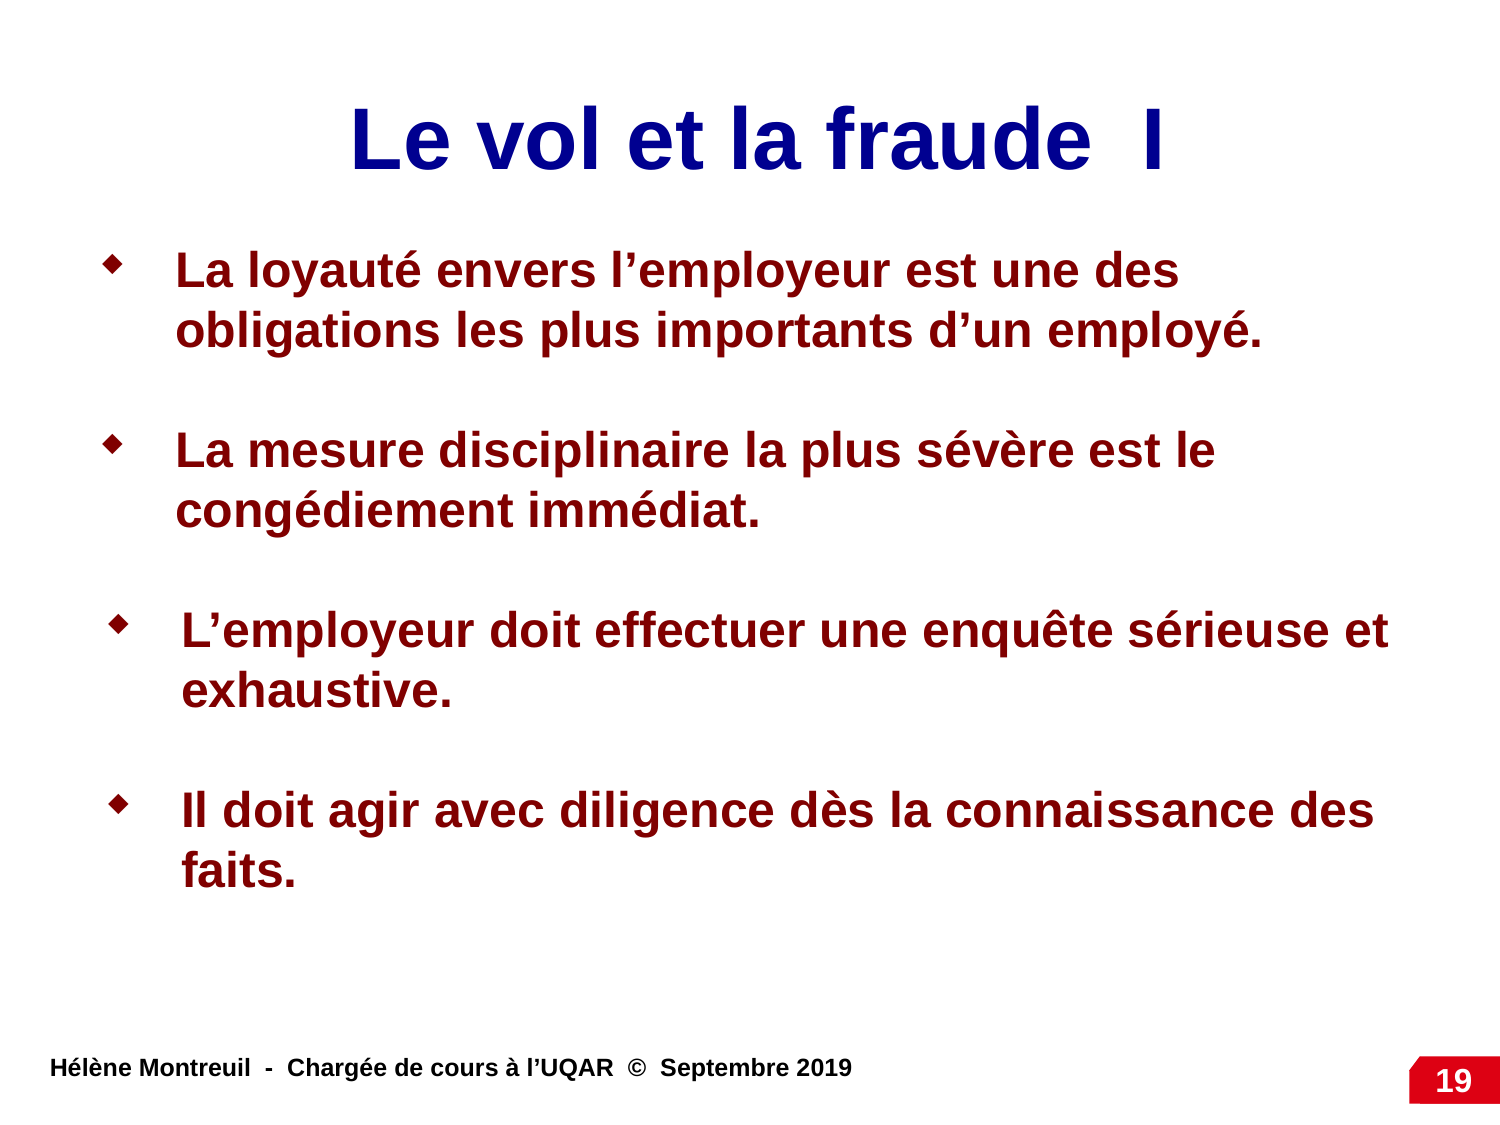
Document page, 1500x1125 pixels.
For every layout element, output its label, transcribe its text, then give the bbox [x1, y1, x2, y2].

list La loyauté envers l’employeur est une des obligations les plus importants d’un employé. La mesure disciplinaire la plus sévère est le congédiement immédiat. L’employeur doit effectuer une enquête sérieuse et exhaustive. Il doit agir avec diligence dès la connaissance des faits. [68, 230, 1452, 982]
slide_number 19 [1224, 1051, 1488, 1091]
title Le vol et la fraude I [79, 74, 1438, 205]
